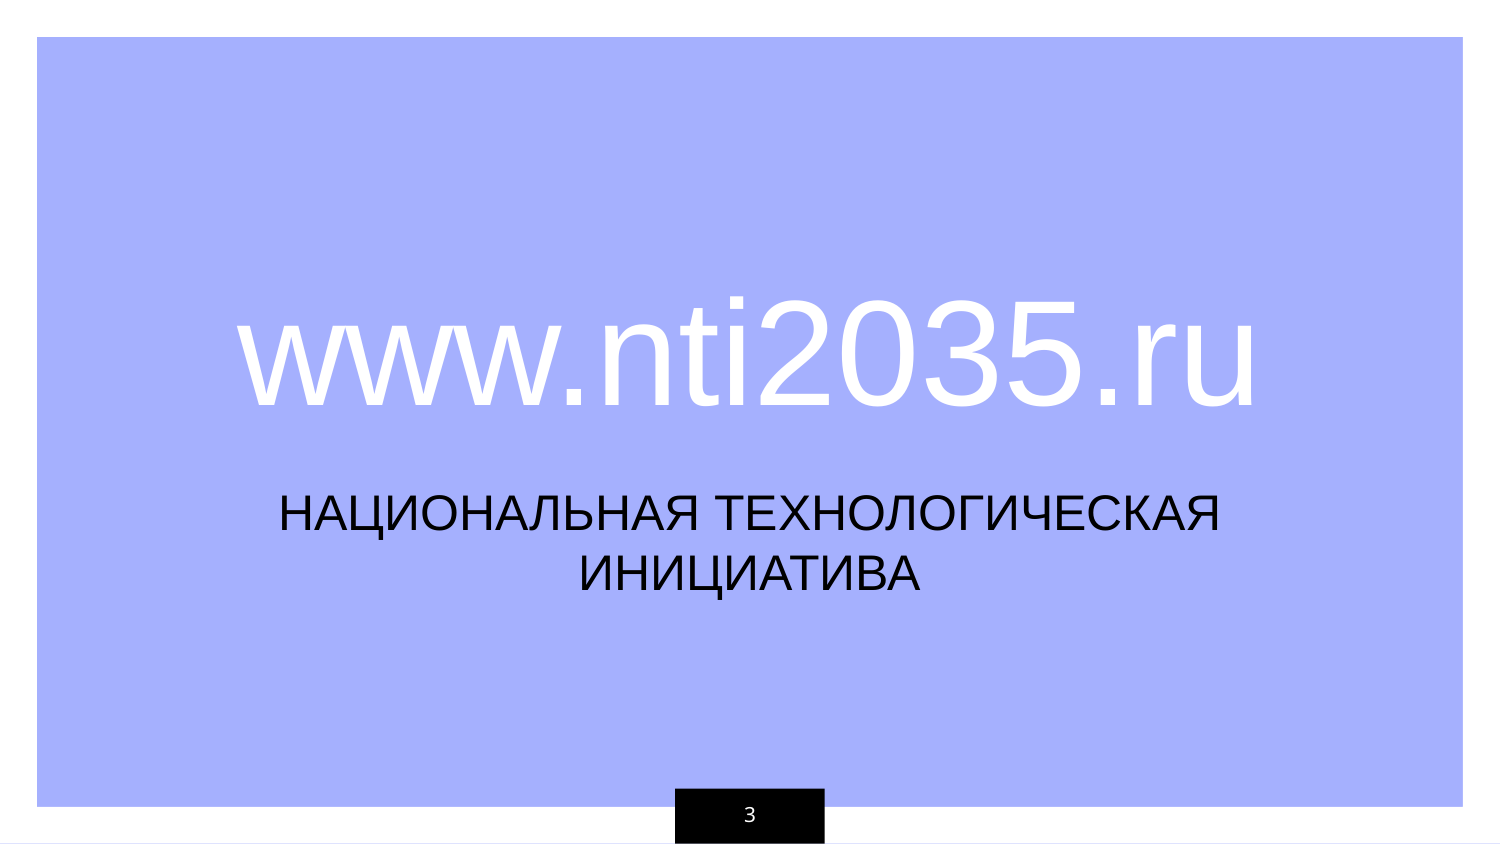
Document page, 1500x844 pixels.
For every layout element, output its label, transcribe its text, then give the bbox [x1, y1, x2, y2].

subtitle НАЦИОНАЛЬНАЯ ТЕХНОЛОГИЧЕСКАЯ ИНИЦИАТИВА [112, 465, 1388, 595]
title www.nti2035.ru [112, 259, 1388, 450]
slide_number 3 [675, 788, 825, 844]
